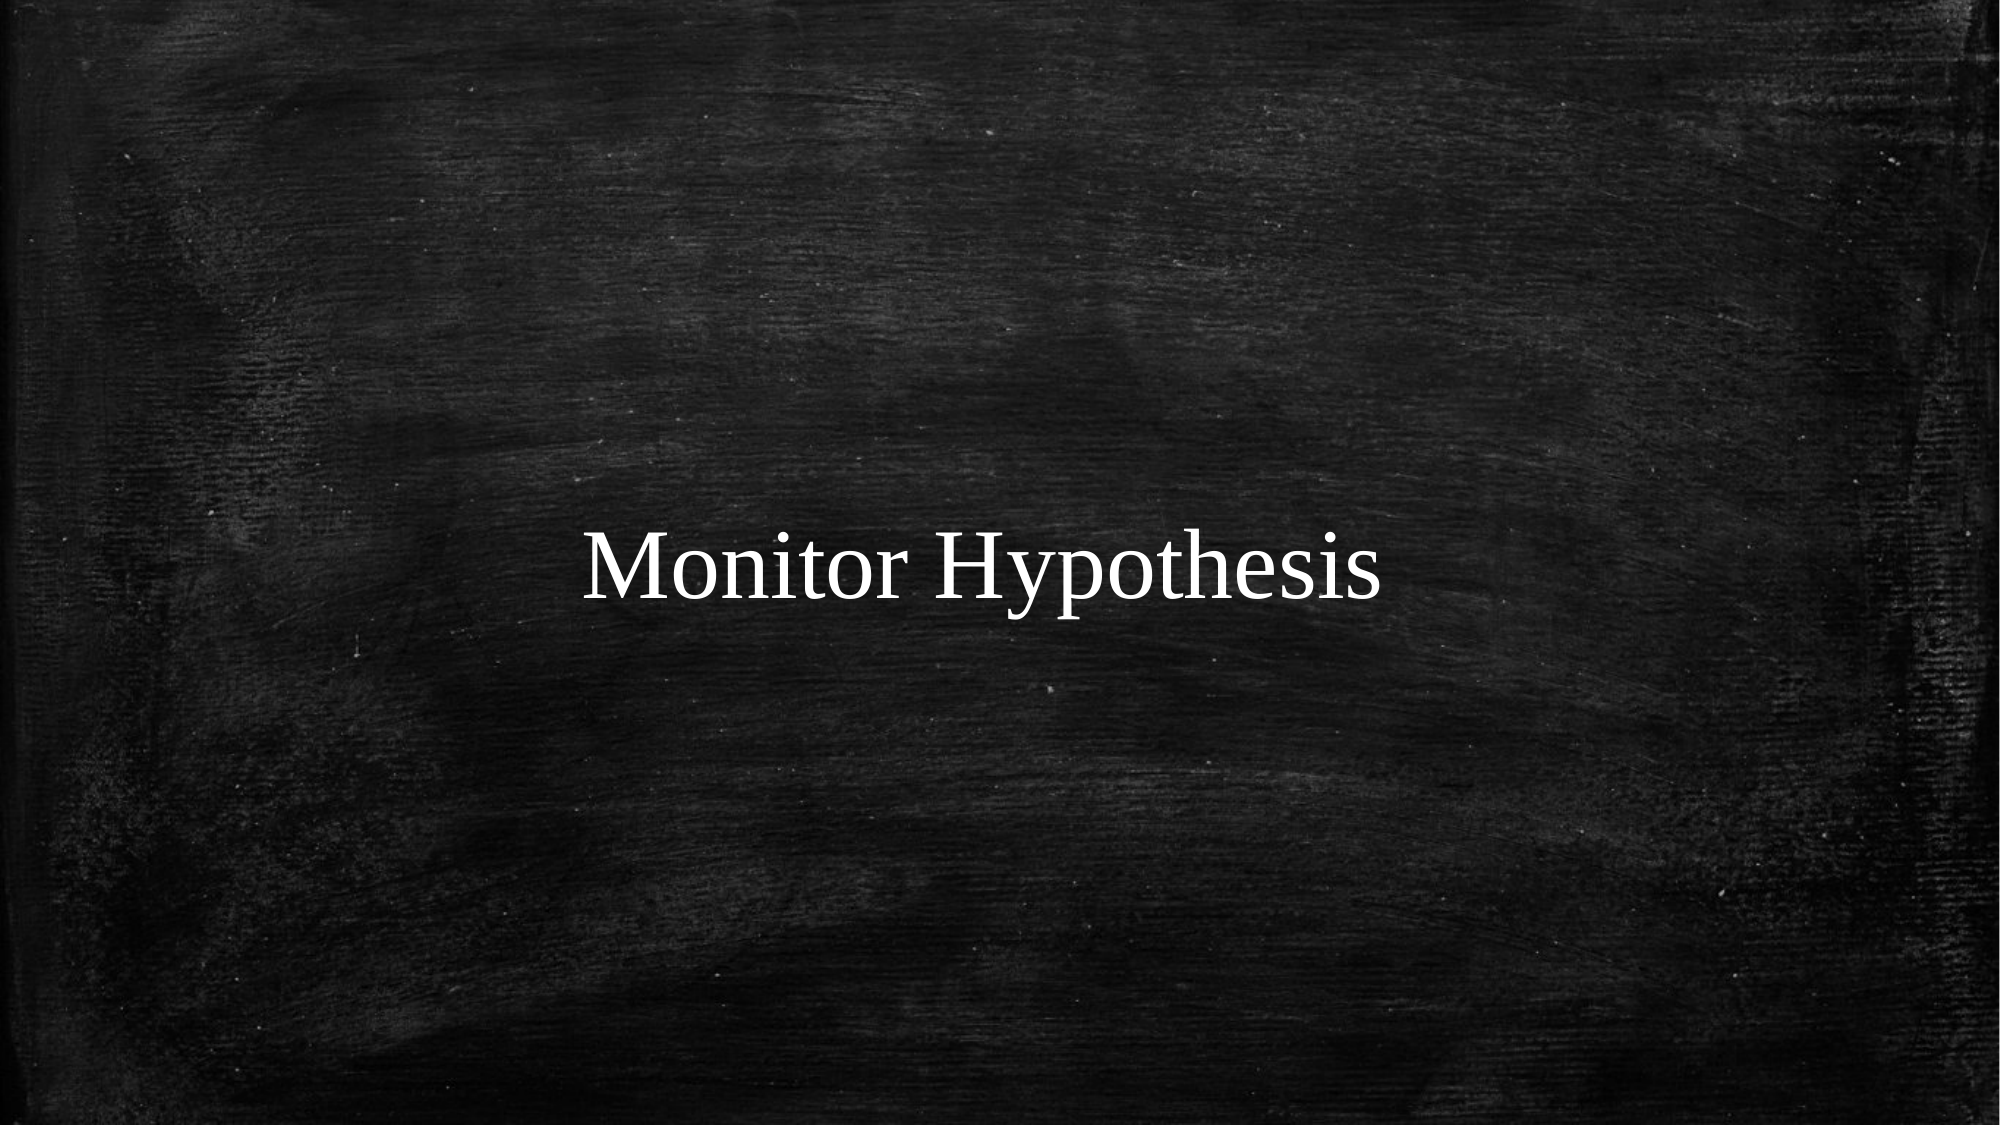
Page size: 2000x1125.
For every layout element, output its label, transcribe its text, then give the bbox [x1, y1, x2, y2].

text_box Monitor Hypothesis [566, 491, 1400, 627]
